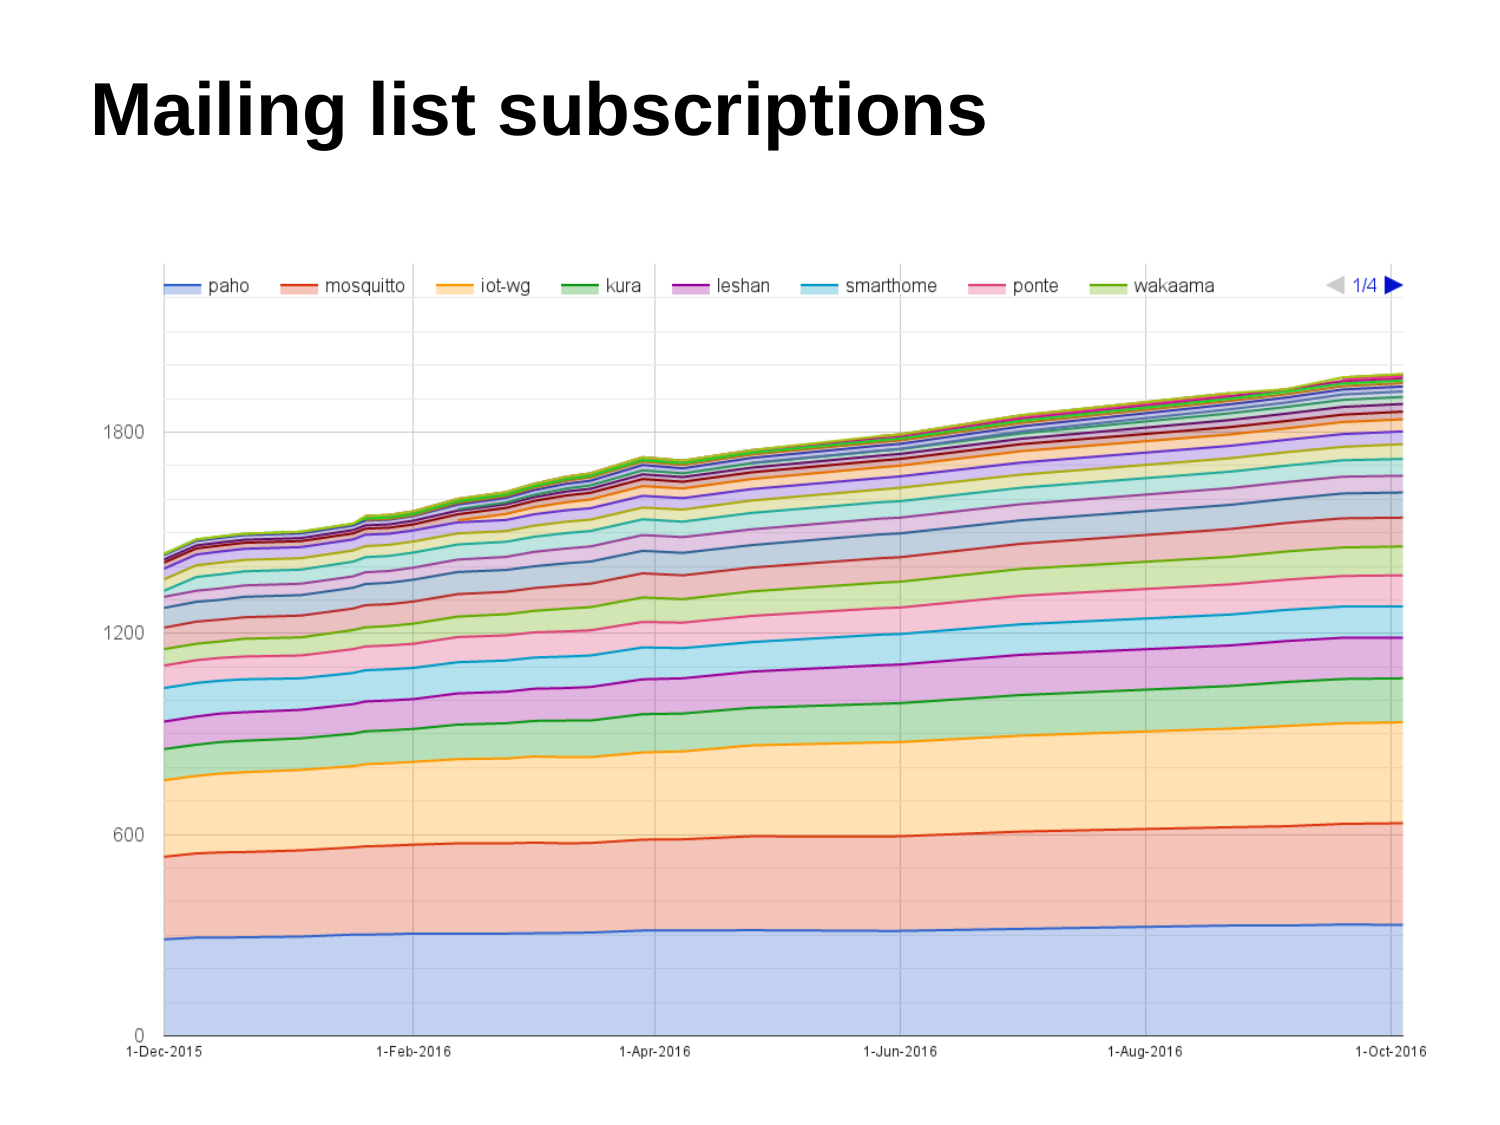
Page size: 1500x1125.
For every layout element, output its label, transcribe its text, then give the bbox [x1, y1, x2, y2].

title Mailing list subscriptions [75, 45, 1425, 181]
picture [61, 232, 1439, 1085]
